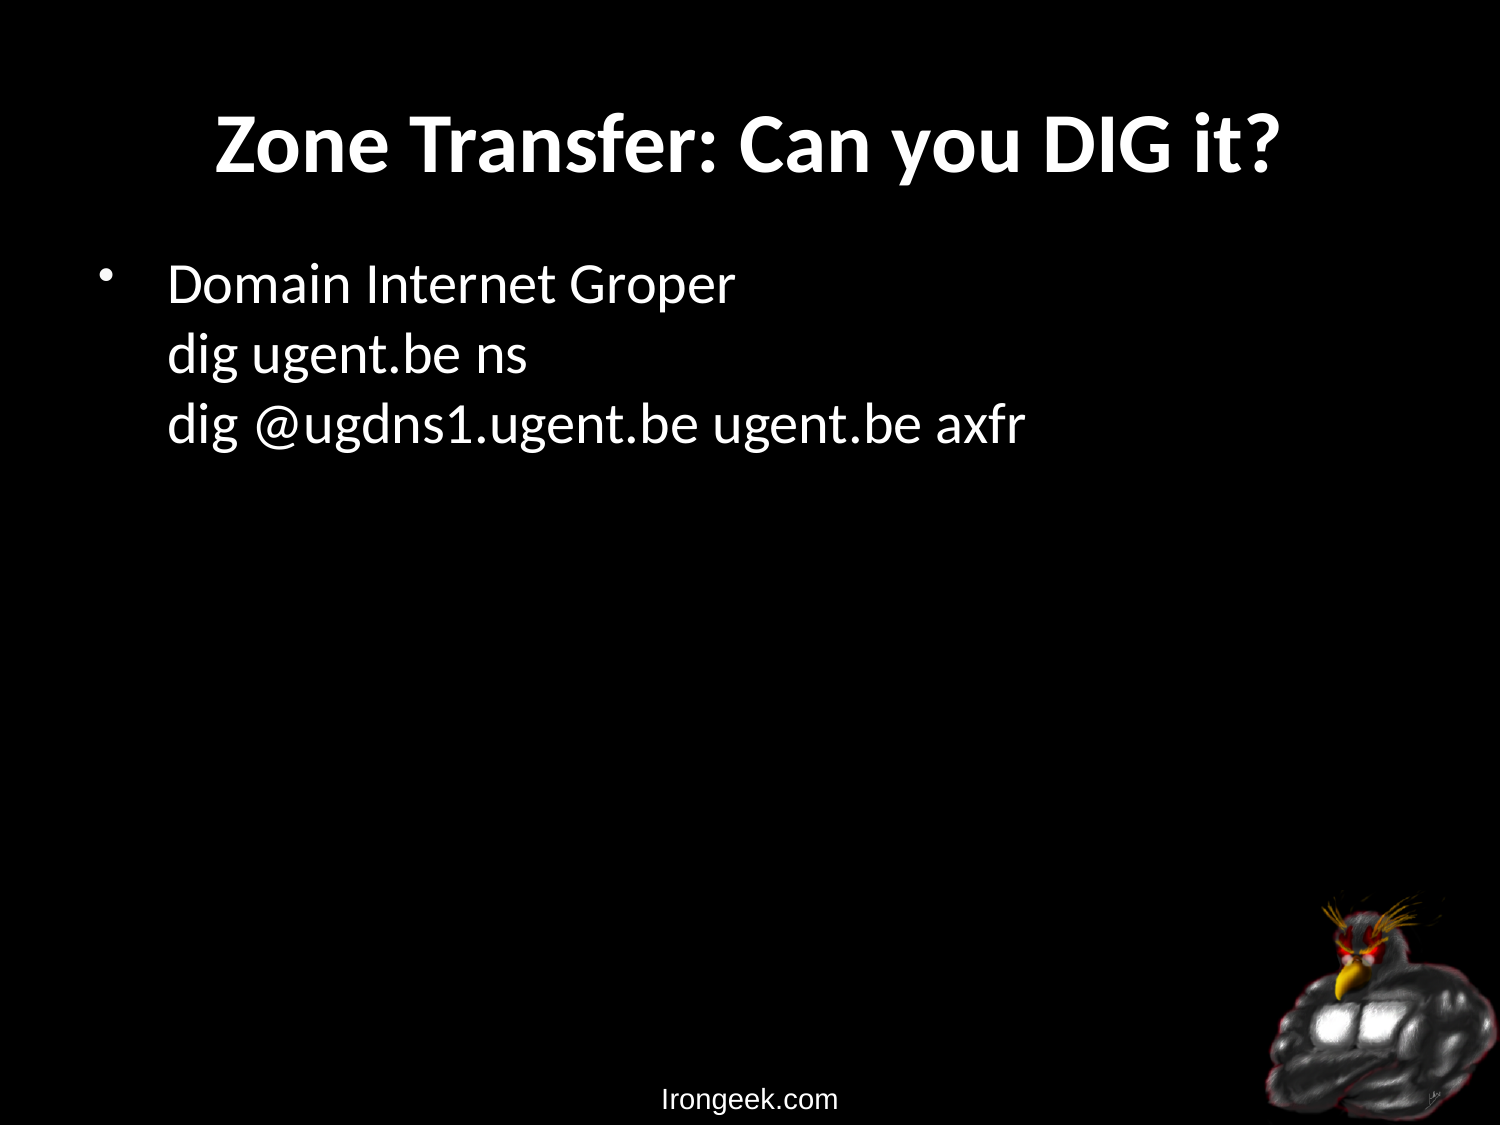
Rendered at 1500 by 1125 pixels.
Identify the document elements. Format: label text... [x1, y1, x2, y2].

title Zone Transfer: Can you DIG it? [75, 45, 1425, 233]
list Domain Internet Groper dig ugent.be ns dig @ugdns1.ugent.be ugent.be axfr [62, 237, 1413, 1011]
picture [1259, 890, 1500, 1125]
